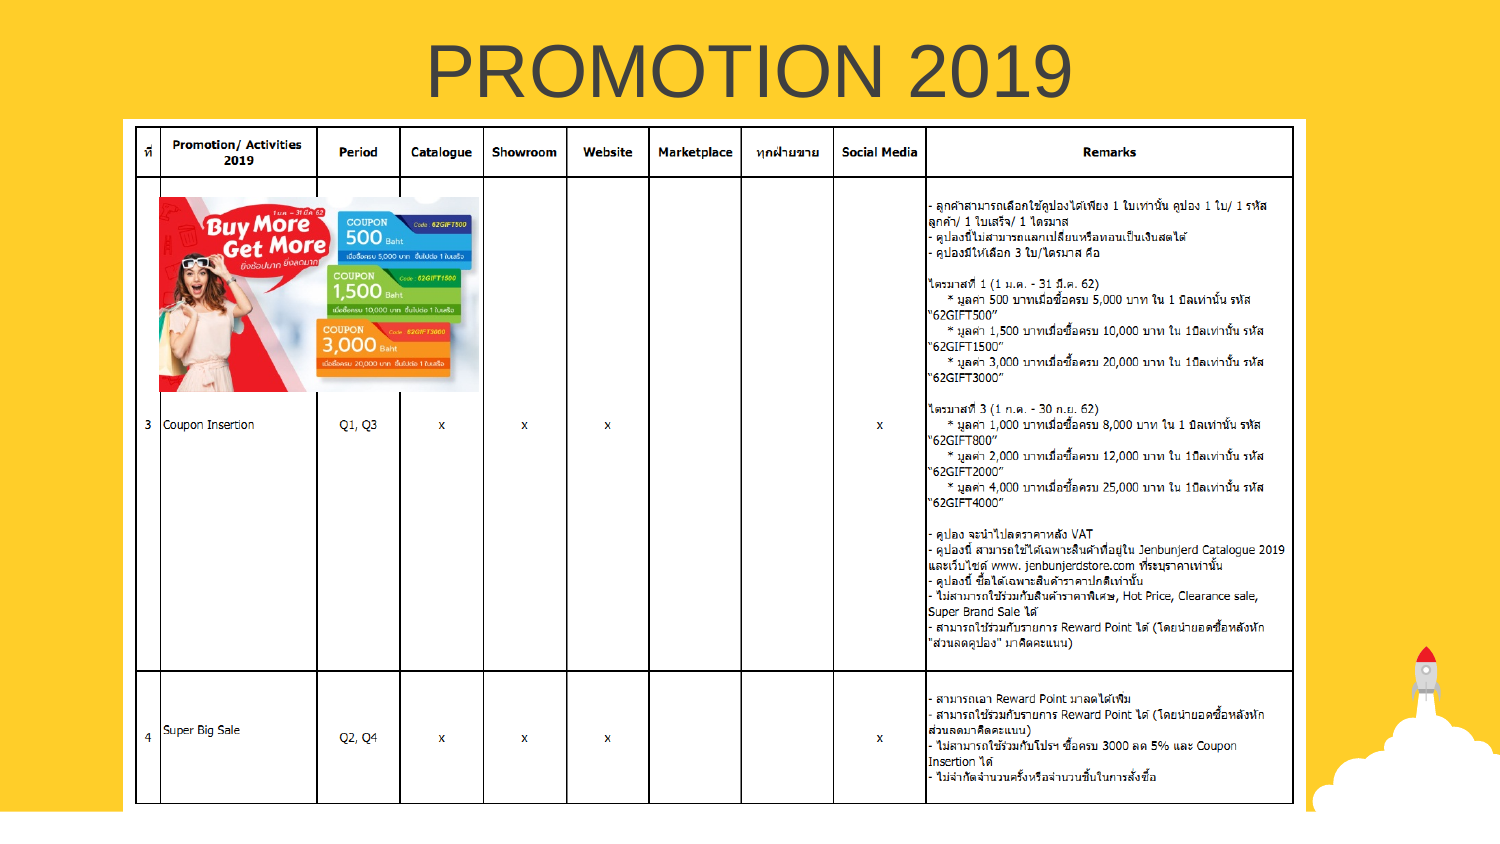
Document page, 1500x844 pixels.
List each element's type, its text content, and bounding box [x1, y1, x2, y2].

picture [123, 118, 1306, 813]
list PROMOTION 2019 [0, 20, 1500, 115]
